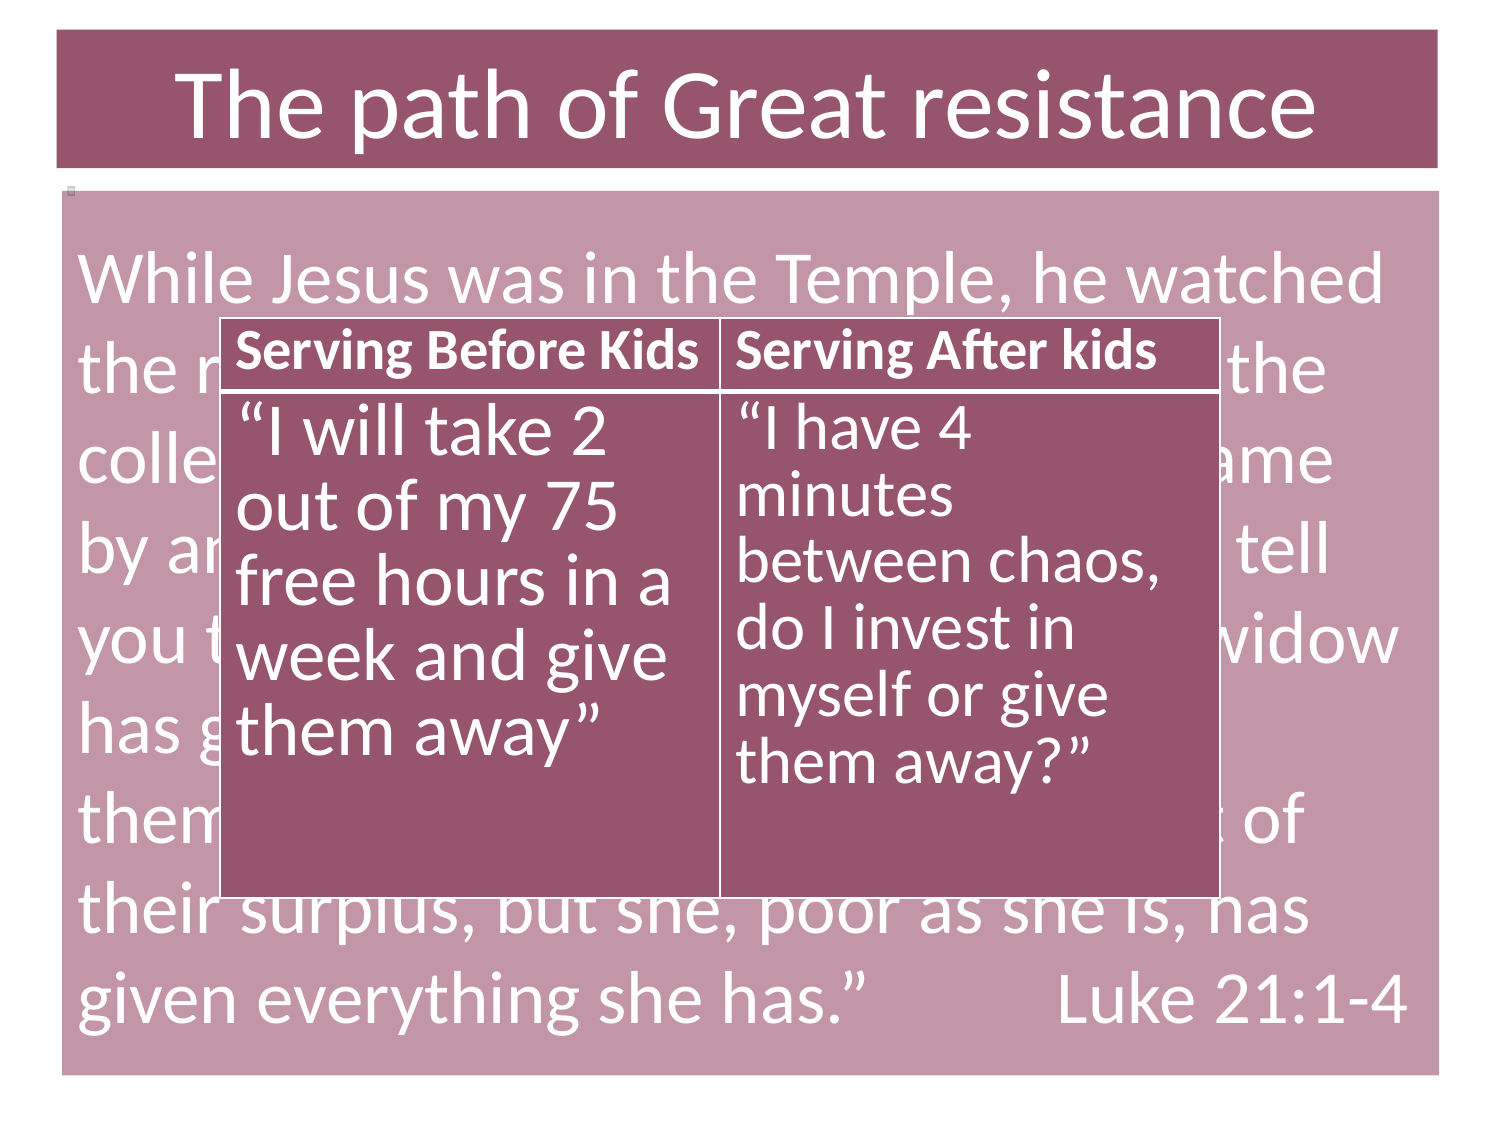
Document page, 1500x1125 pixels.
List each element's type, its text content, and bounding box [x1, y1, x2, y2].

table_cell “I have 4 minutes between chaos, do I invest in myself or give them away?” [721, 394, 1219, 897]
text_box While Jesus was in the Temple, he watched the rich people dropping their gifts in the collection box. 2 Then a poor widow came by and dropped in two small coins.3 “I tell you the truth,” Jesus said, “this poor widow has given more than all the rest of them. 4 For they have given a tiny part of their surplus, but she, poor as she is, has given everything she has.” Luke 21:1-4 [61, 190, 1440, 1076]
text_box The path of Great resistance [56, 29, 1439, 169]
table_cell “I will take 2 out of my 75 free hours in a week and give them away” [221, 394, 719, 897]
text_box [66, 186, 76, 196]
table_header Serving After kids [721, 319, 1219, 389]
table_header Serving Before Kids [221, 319, 719, 389]
